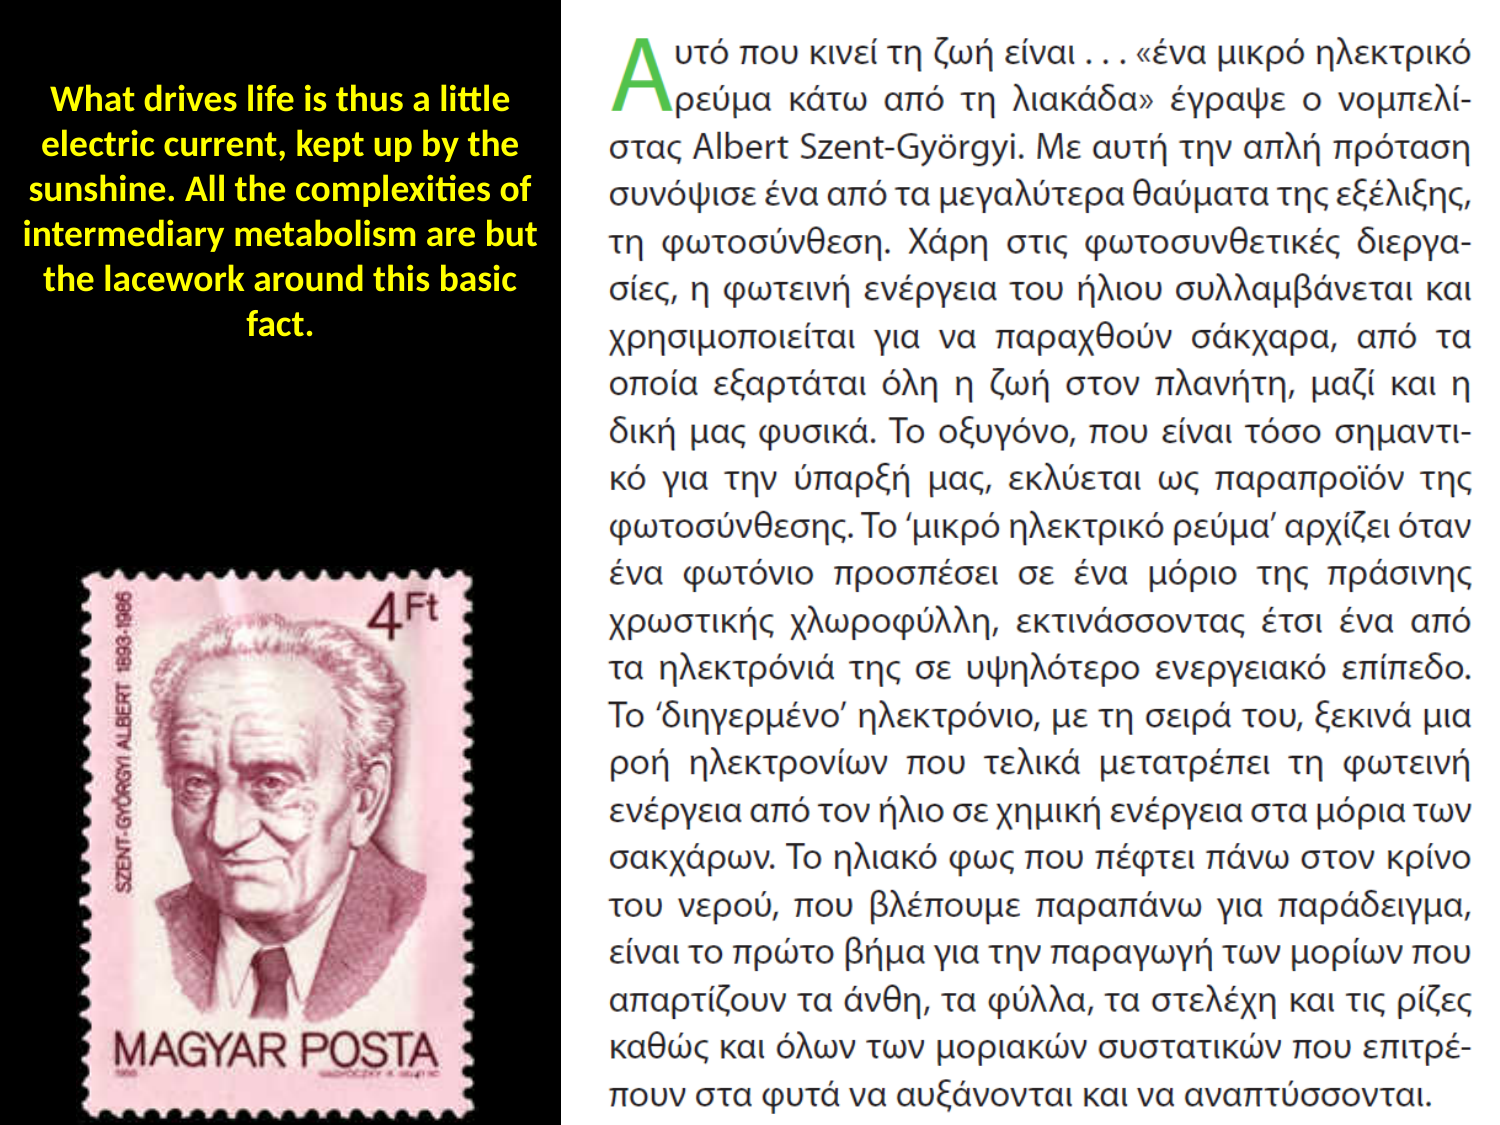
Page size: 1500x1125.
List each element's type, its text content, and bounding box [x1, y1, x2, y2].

picture [76, 566, 479, 1125]
picture [561, 0, 1500, 1125]
text_box What drives life is thus a little electric current, kept up by the sunshine. All the complexities of intermediary metabolism are but the lacework around this basic fact. [0, 66, 556, 352]
